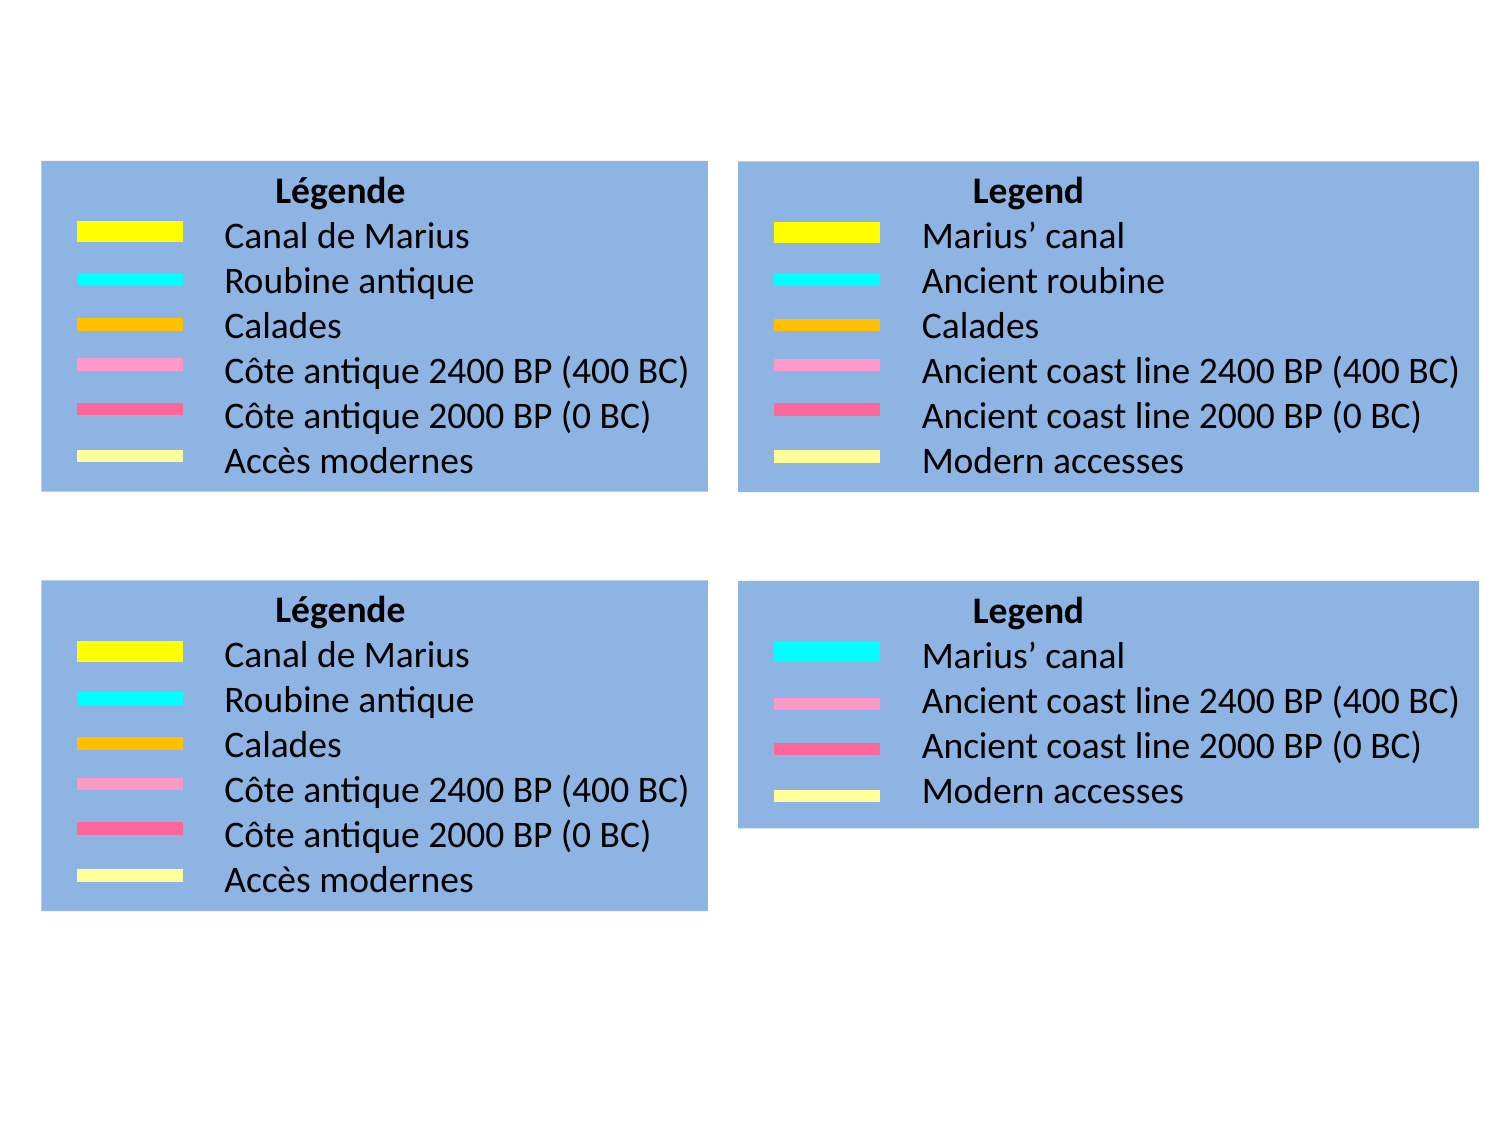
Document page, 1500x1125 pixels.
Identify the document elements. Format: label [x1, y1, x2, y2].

text_box [737, 533, 1480, 868]
text_box [41, 532, 709, 958]
text_box [737, 113, 1480, 533]
text_box [41, 113, 709, 532]
